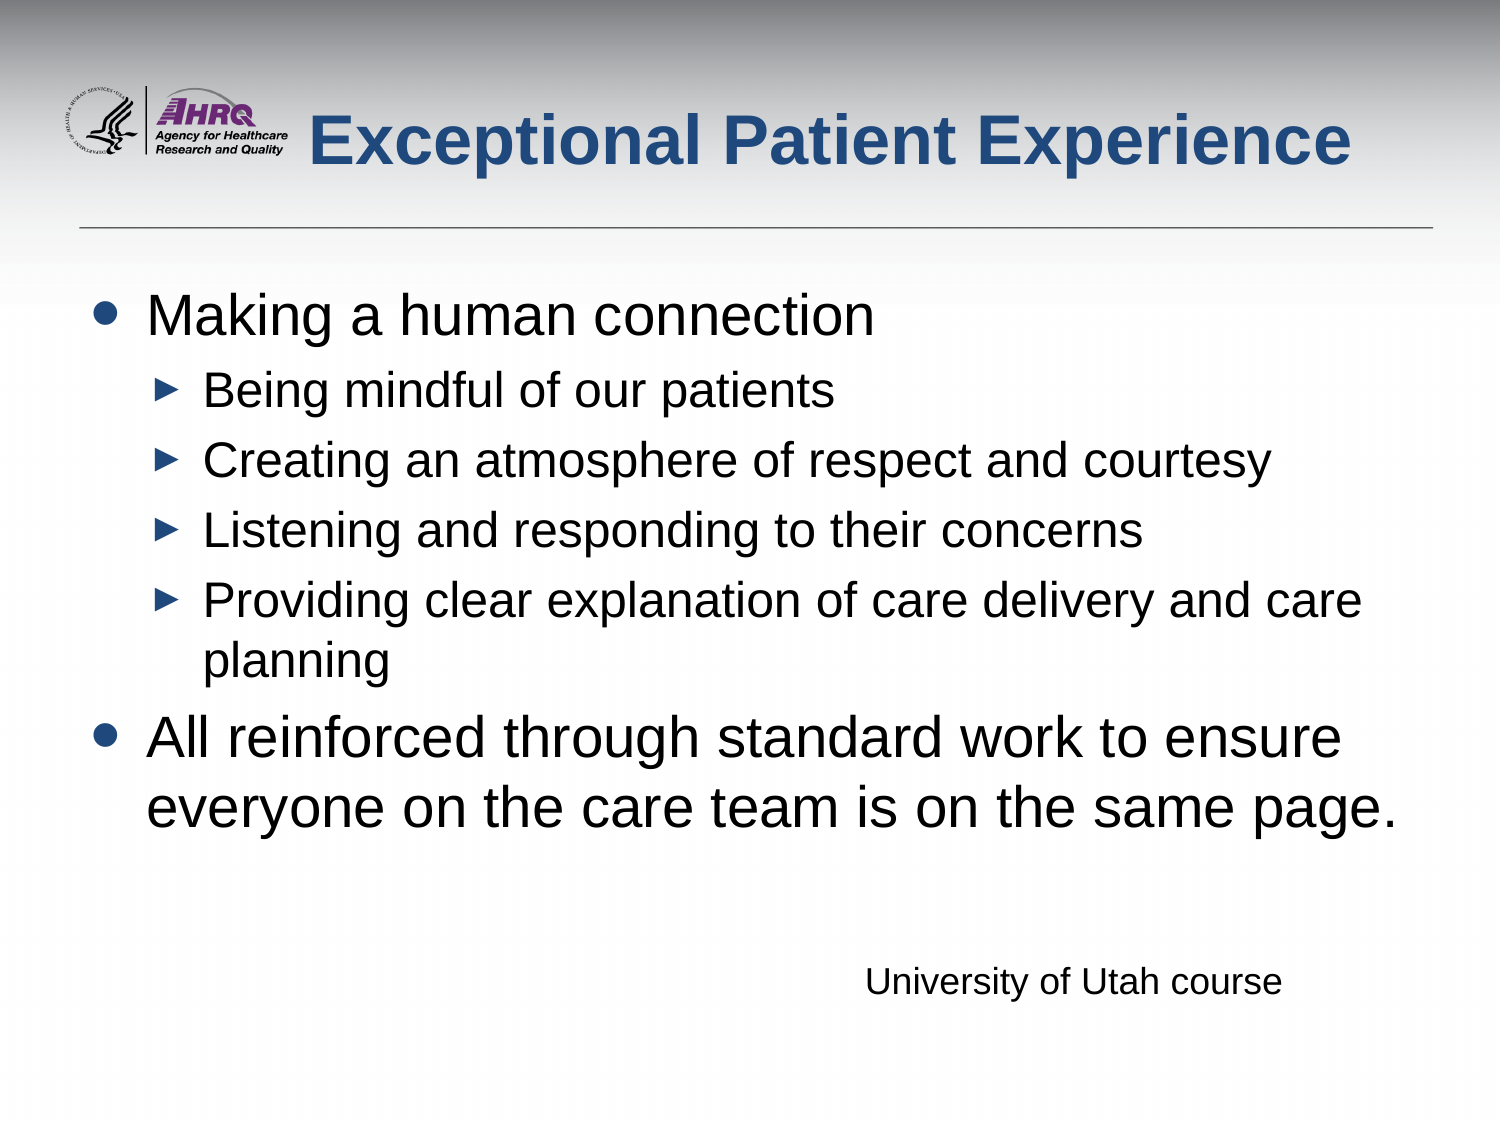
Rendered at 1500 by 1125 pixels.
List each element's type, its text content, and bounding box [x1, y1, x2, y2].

list Making a human connection Being mindful of our patients Creating an atmosphere of respect and courtesy Listening and responding to their concerns Providing clear explanation of care delivery and care planning All reinforced through standard work to ensure everyone on the care team is on the same page. [75, 270, 1425, 888]
picture [0, 0, 1500, 1125]
title Exceptional Patient Experience [287, 86, 1375, 188]
text_box University of Utah course [849, 949, 1400, 1010]
